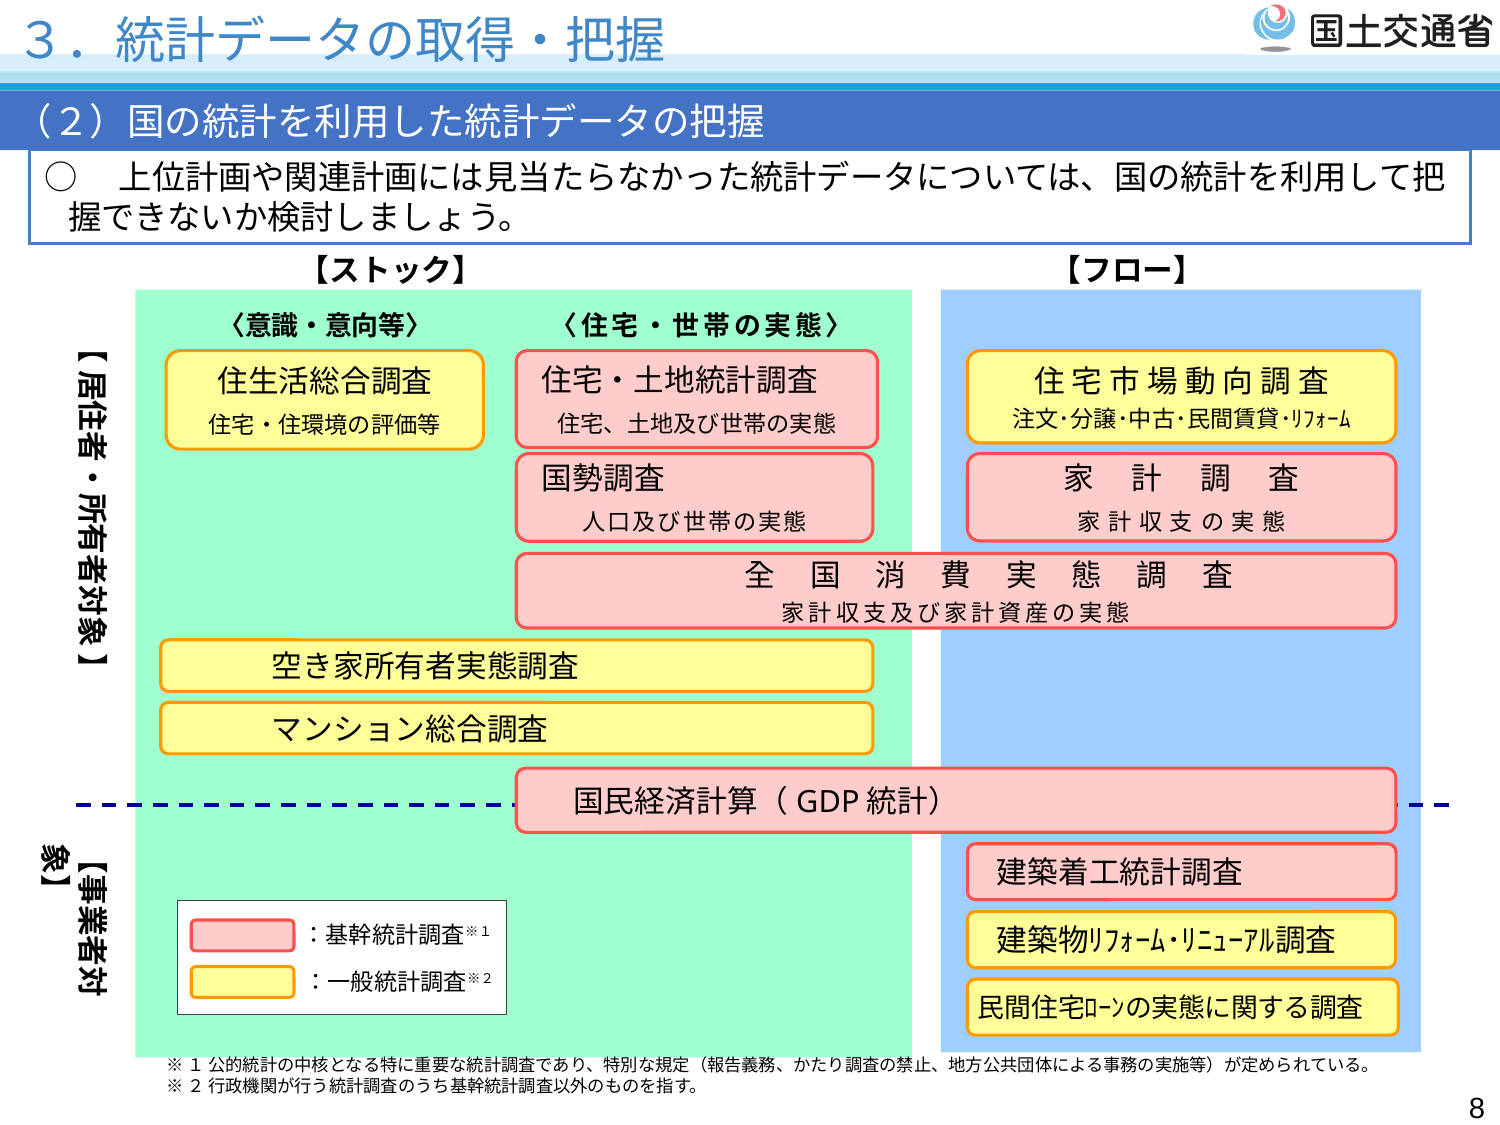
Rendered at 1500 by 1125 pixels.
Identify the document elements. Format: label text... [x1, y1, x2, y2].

slide_number 8 [1149, 1081, 1500, 1125]
text_box ○ 上位計画や関連計画には見当たらなかった統計データについては、国の統計を利用して把握できないか検討しましょう。 [29, 151, 1471, 244]
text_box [64, 243, 1459, 1102]
title ３．統計データの取得・把握 [0, 0, 1294, 79]
picture [0, 55, 1500, 82]
text_box （２）国の統計を利用した統計データの把握 [0, 90, 1500, 151]
